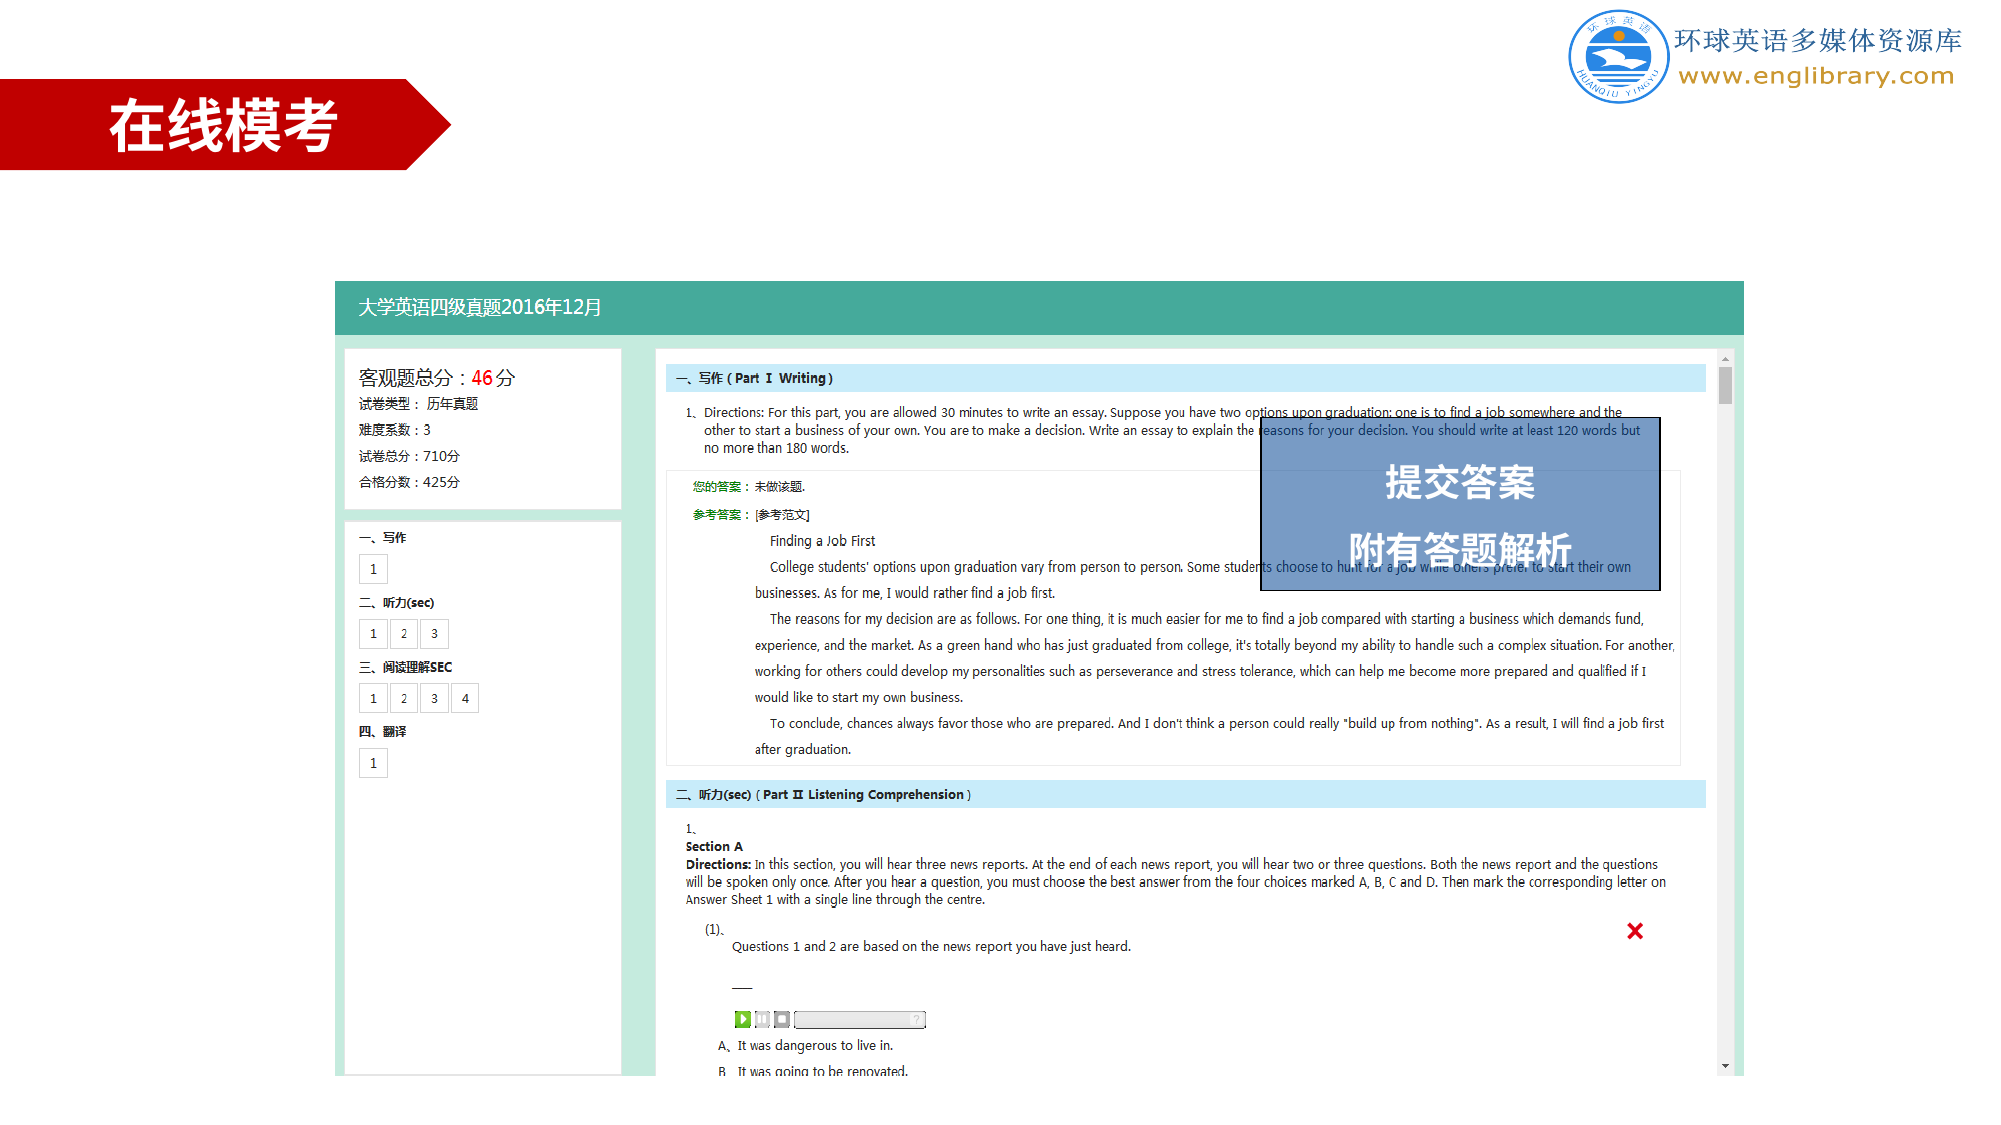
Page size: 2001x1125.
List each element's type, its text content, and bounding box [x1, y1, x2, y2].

picture [1552, 0, 1999, 122]
text_box 在线模考 [93, 81, 357, 167]
text_box [0, 79, 452, 171]
picture [335, 281, 1744, 1076]
